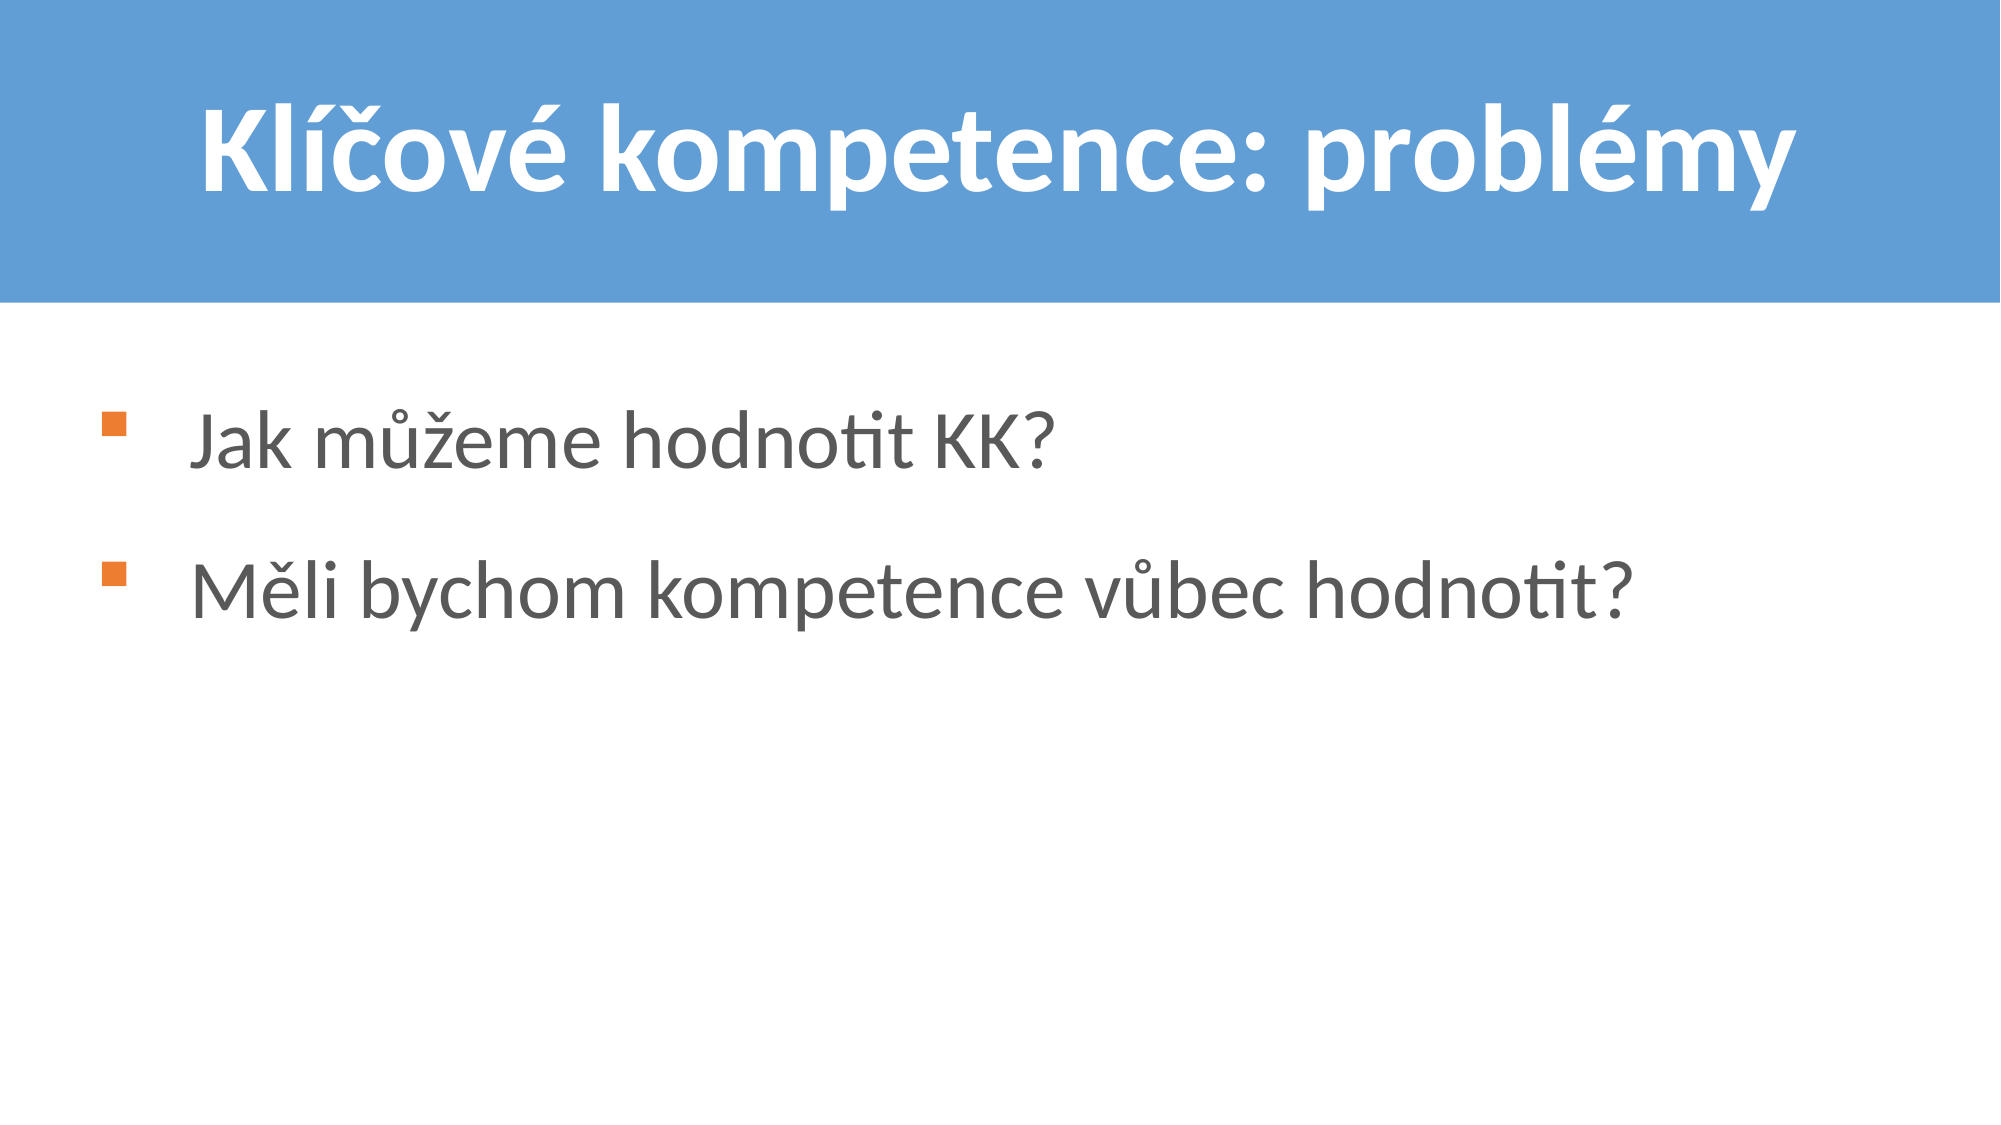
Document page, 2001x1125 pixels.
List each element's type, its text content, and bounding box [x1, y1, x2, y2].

subtitle Jak můžeme hodnotit KK? Měli bychom kompetence vůbec hodnotit? [80, 327, 1822, 1084]
title Klíčové kompetence: problémy [0, 0, 2000, 303]
